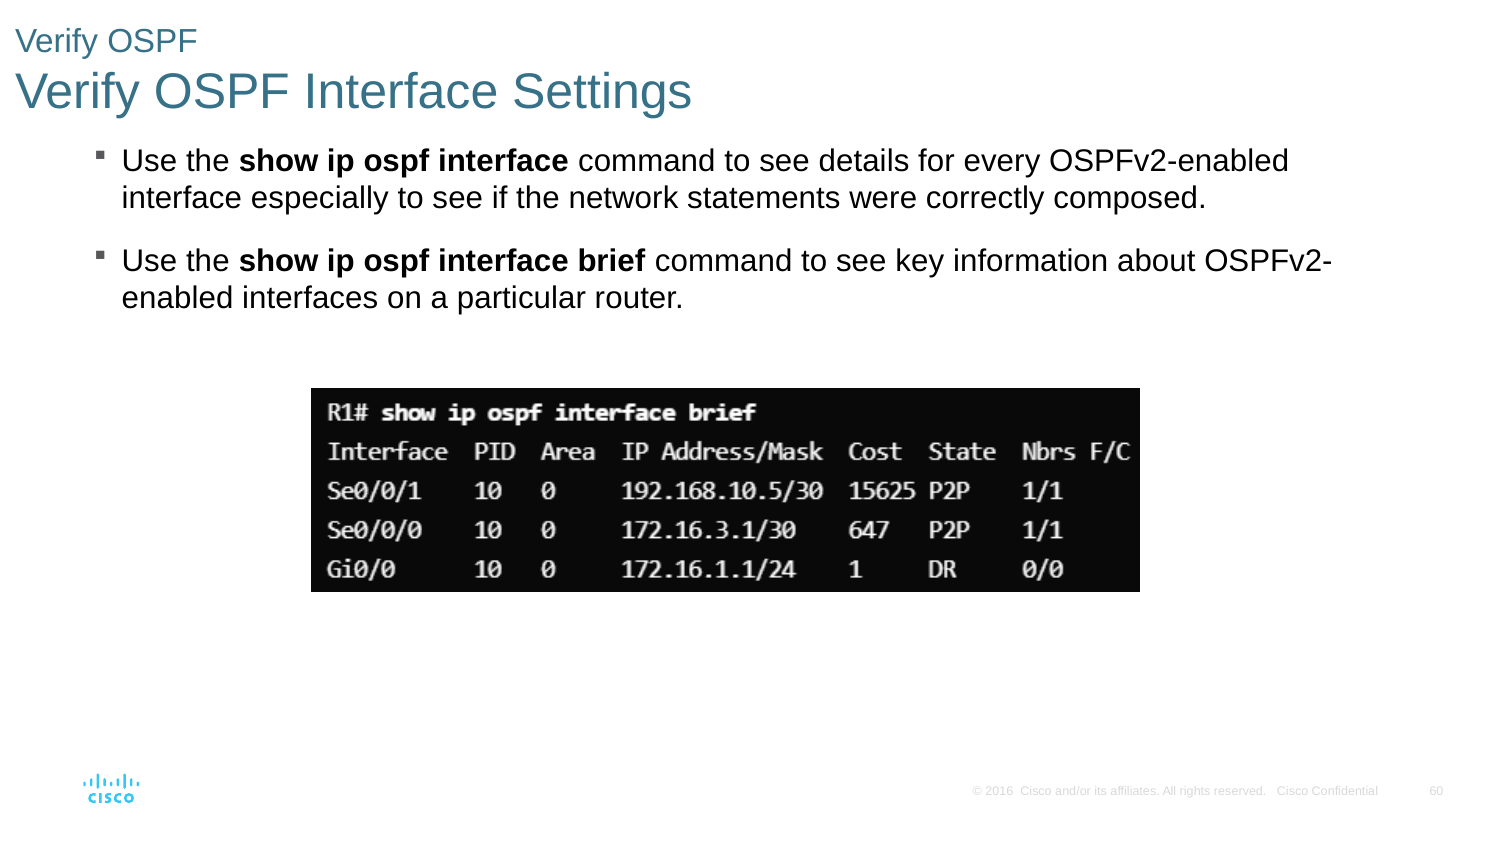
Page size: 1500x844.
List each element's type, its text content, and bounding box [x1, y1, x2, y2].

list Use the show ip ospf interface command to see details for every OSPFv2-enabled interface especially to see if the network statements were correctly composed. Use the show ip ospf interface brief command to see key information about OSPFv2-enabled interfaces on a particular router. [78, 132, 1429, 819]
title Verify OSPF Verify OSPF Interface Settings [0, 6, 1500, 131]
picture [311, 388, 1141, 593]
